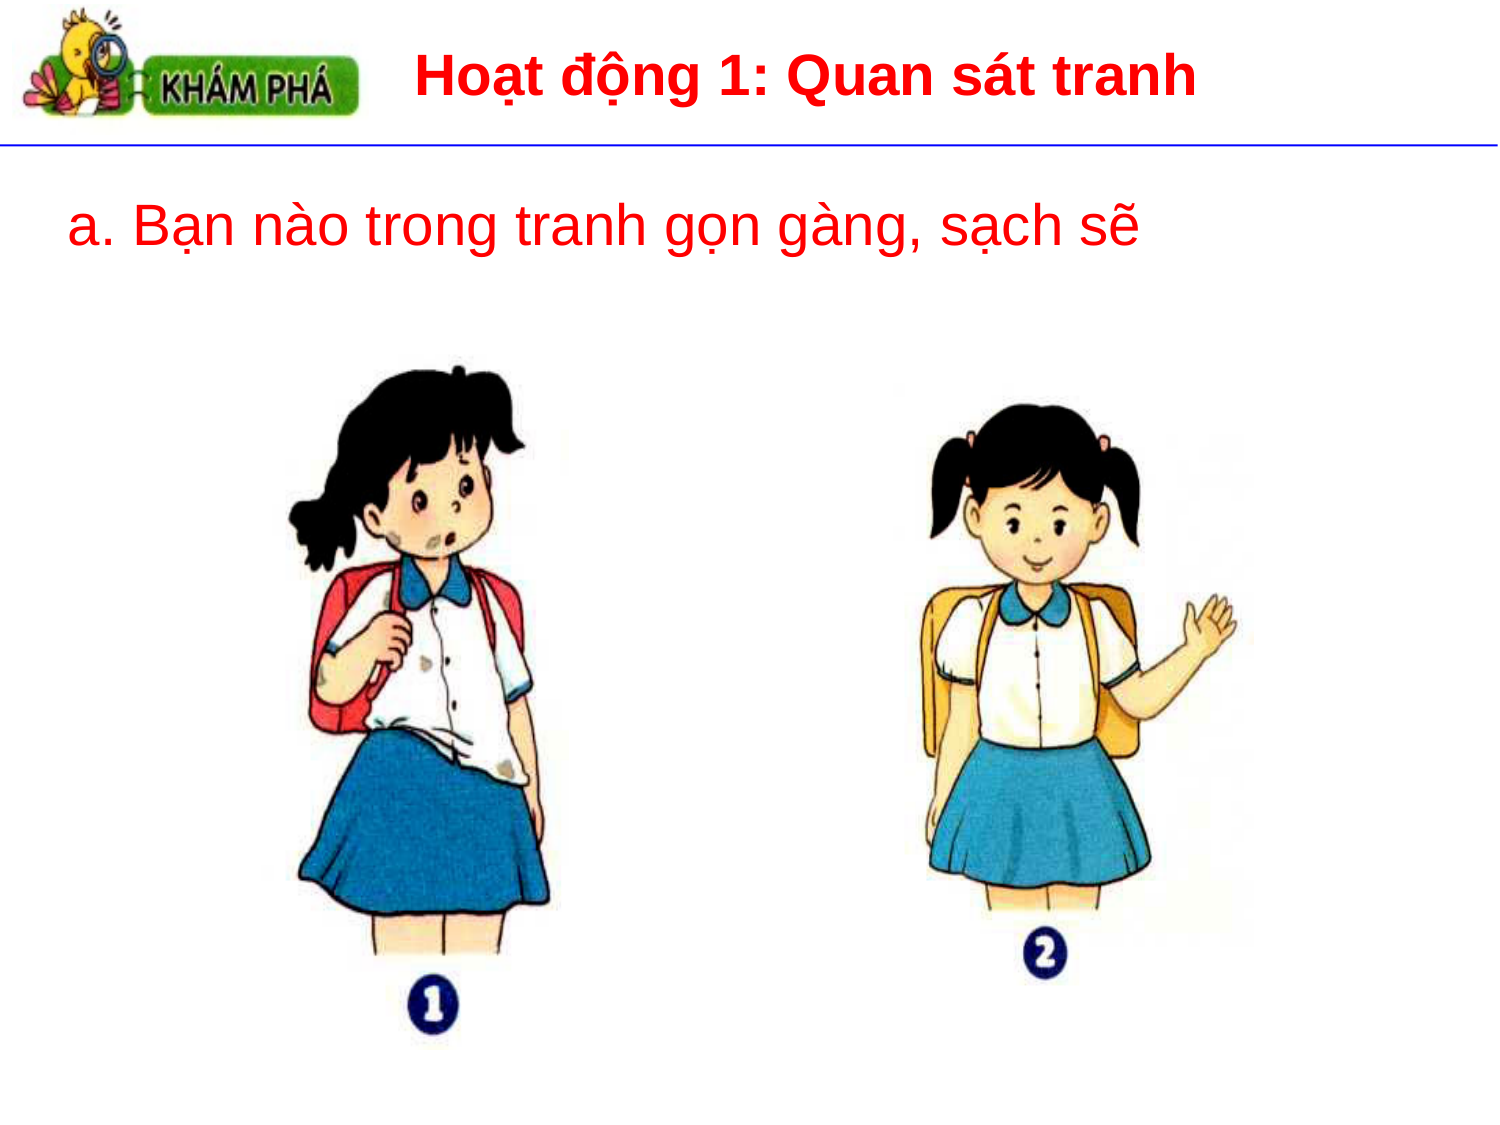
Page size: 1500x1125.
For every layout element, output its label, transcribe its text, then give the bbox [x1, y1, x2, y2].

picture [883, 383, 1254, 1007]
text_box Hoạt động 1: Quan sát tranh [400, 29, 1214, 114]
picture [260, 340, 570, 1050]
picture [12, 4, 369, 135]
text_box a. Bạn nào trong tranh gọn gàng, sạch sẽ [52, 179, 1159, 265]
